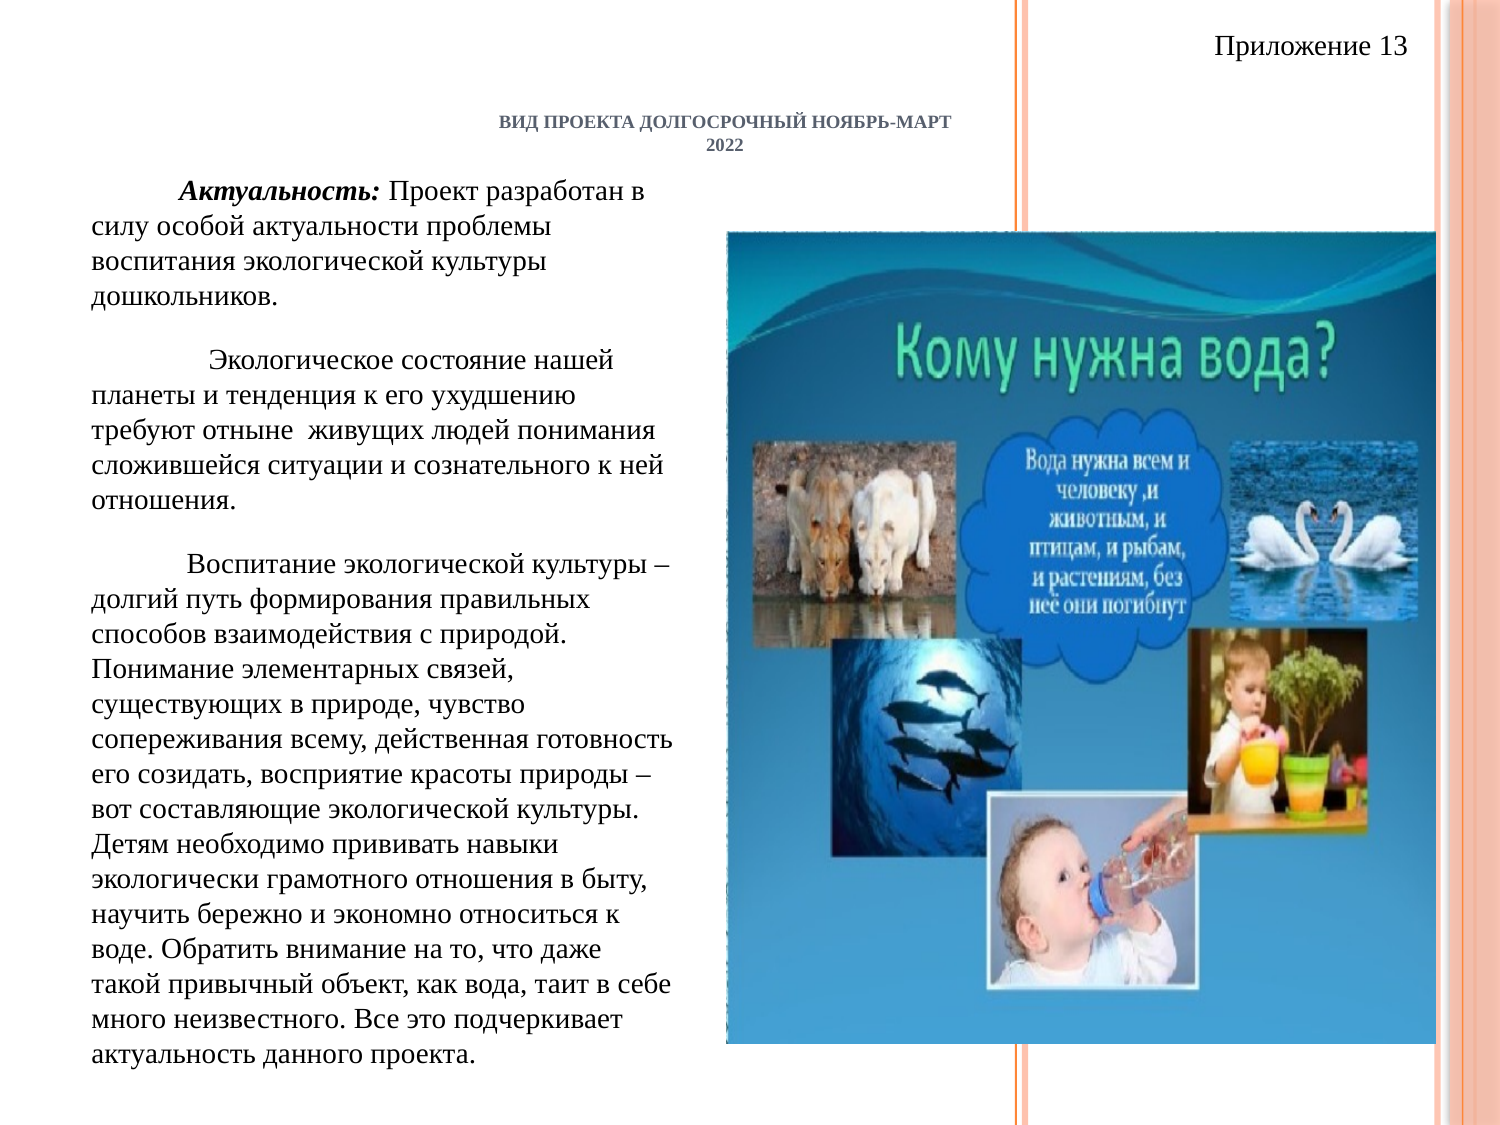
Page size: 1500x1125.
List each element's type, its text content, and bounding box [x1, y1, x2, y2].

text_box Приложение 13 [1199, 19, 1431, 69]
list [725, 231, 1436, 1045]
list Актуальность: Проект разработан в силу особой актуальности проблемы воспитания экологической культуры дошкольников. Экологическое состояние нашей планеты и тенденция к его ухудшению требуют отныне живущих людей понимания сложившейся ситуации и сознательного к ней отношения. Воспитание экологической культуры – долгий путь формирования правильных способов взаимодействия с природой. Понимание элементарных связей, существующих в природе, чувство сопереживания всему, действенная готовность его созидать, восприятие красоты природы – вот составляющие экологической культуры. Детям необходимо прививать навыки экологически грамотного отношения в быту, научить бережно и экономно относиться к воде. Обратить внимание на то, что даже такой привычный объект, как вода, таит в себе много неизвестного. Все это подчеркивает актуальность данного проекта. [76, 164, 693, 1059]
title Вид проекта долгосрочный ноябрь-март 2022 [478, 101, 972, 163]
